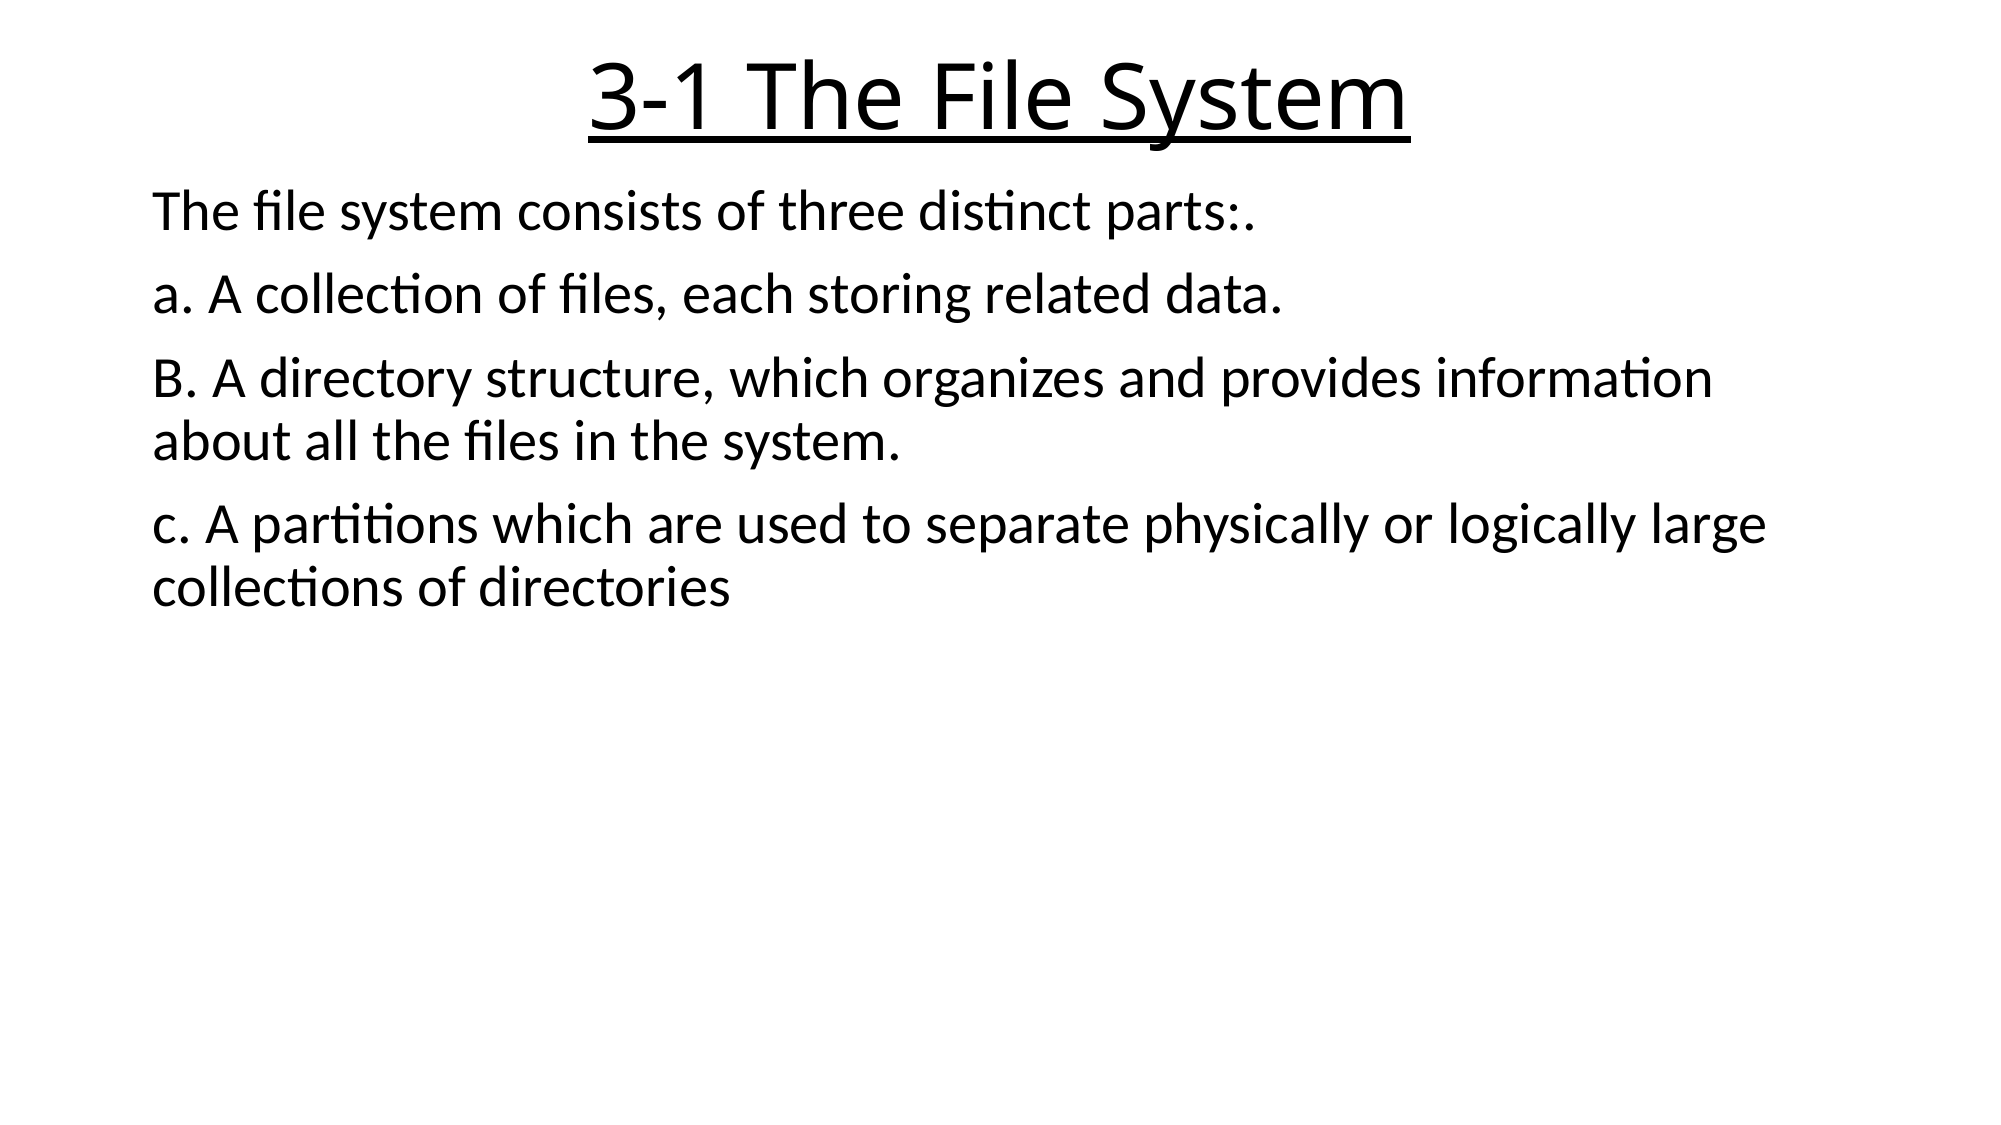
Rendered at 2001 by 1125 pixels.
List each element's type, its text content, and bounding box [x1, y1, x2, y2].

title 3-1 The File System [137, 76, 1863, 172]
text_box [0, 0, 2000, 75]
list The file system consists of three distinct parts:. a. A collection of files, each storing related data. B. A directory structure, which organizes and provides information about all the files in the system. c. A partitions which are used to separate physically or logically large collections of directories [137, 172, 1863, 1125]
